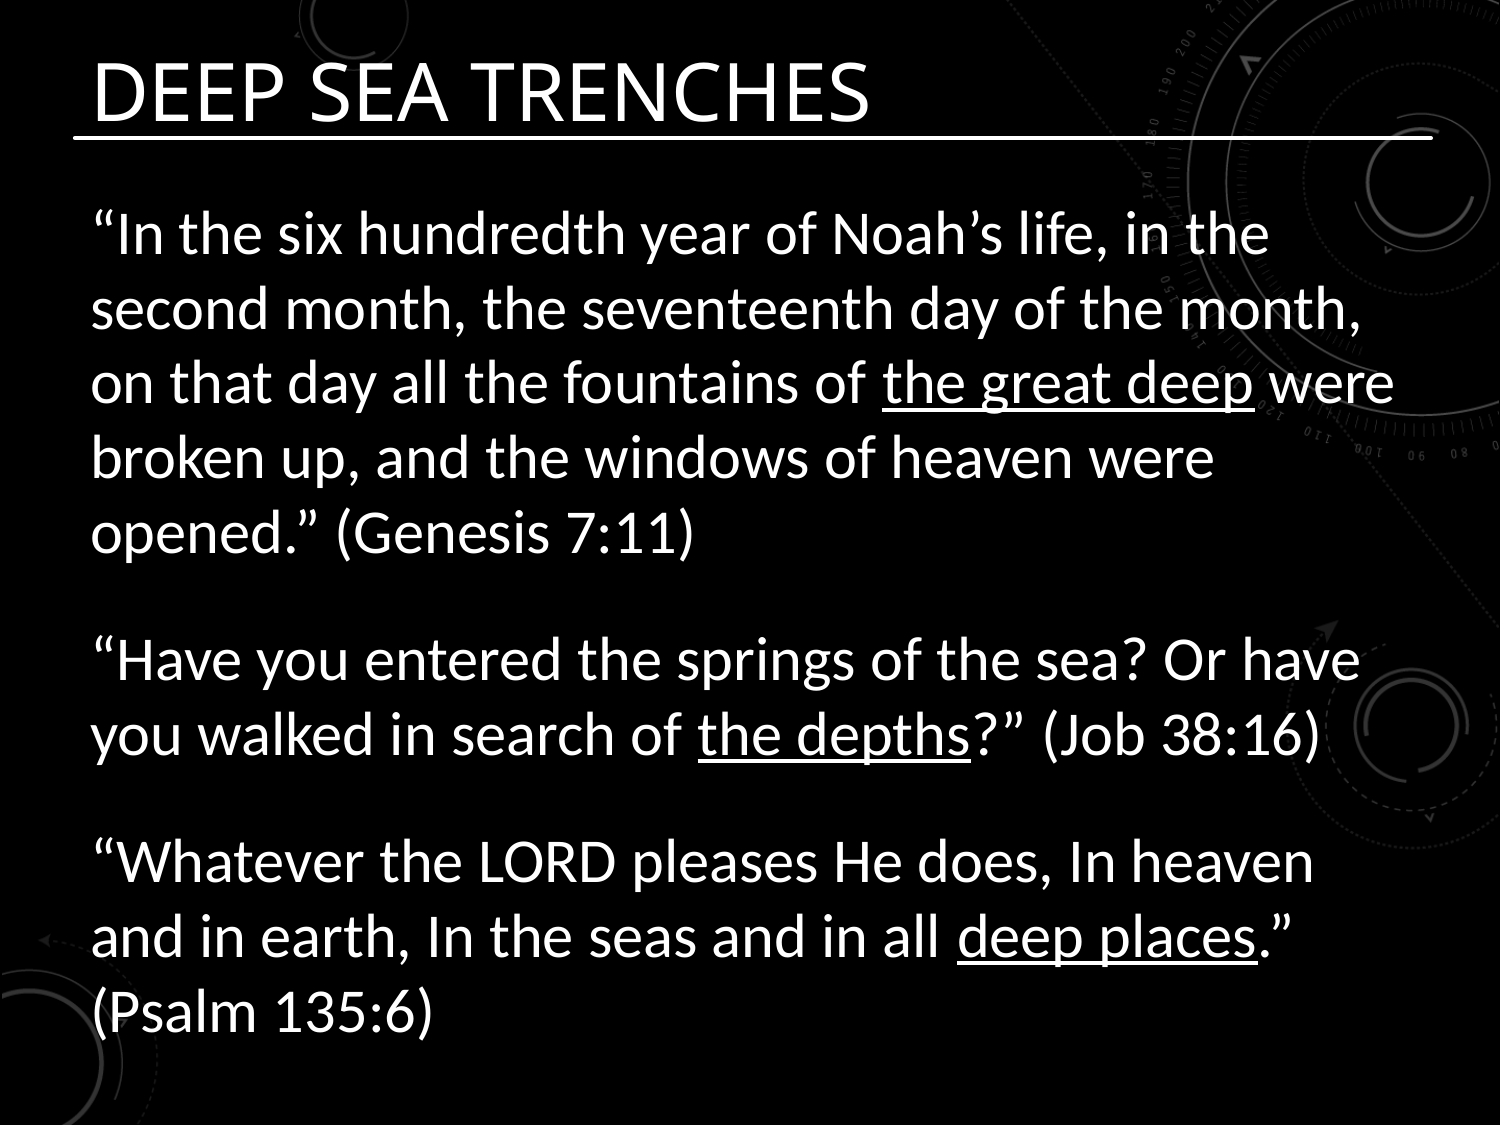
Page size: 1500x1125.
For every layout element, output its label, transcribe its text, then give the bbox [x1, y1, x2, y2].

picture [2, 0, 1499, 1125]
title Deep Sea Trenches [75, 33, 1431, 136]
list “In the six hundredth year of Noah’s life, in the second month, the seventeenth day of the month, on that day all the fountains of the great deep were broken up, and the windows of heaven were opened.” (Genesis 7:11) “Have you entered the springs of the sea? Or have you walked in search of the depths?” (Job 38:16) “Whatever the Lord pleases He does, In heaven and in earth, In the seas and in all deep places.” (Psalm 135:6) [75, 184, 1431, 1060]
